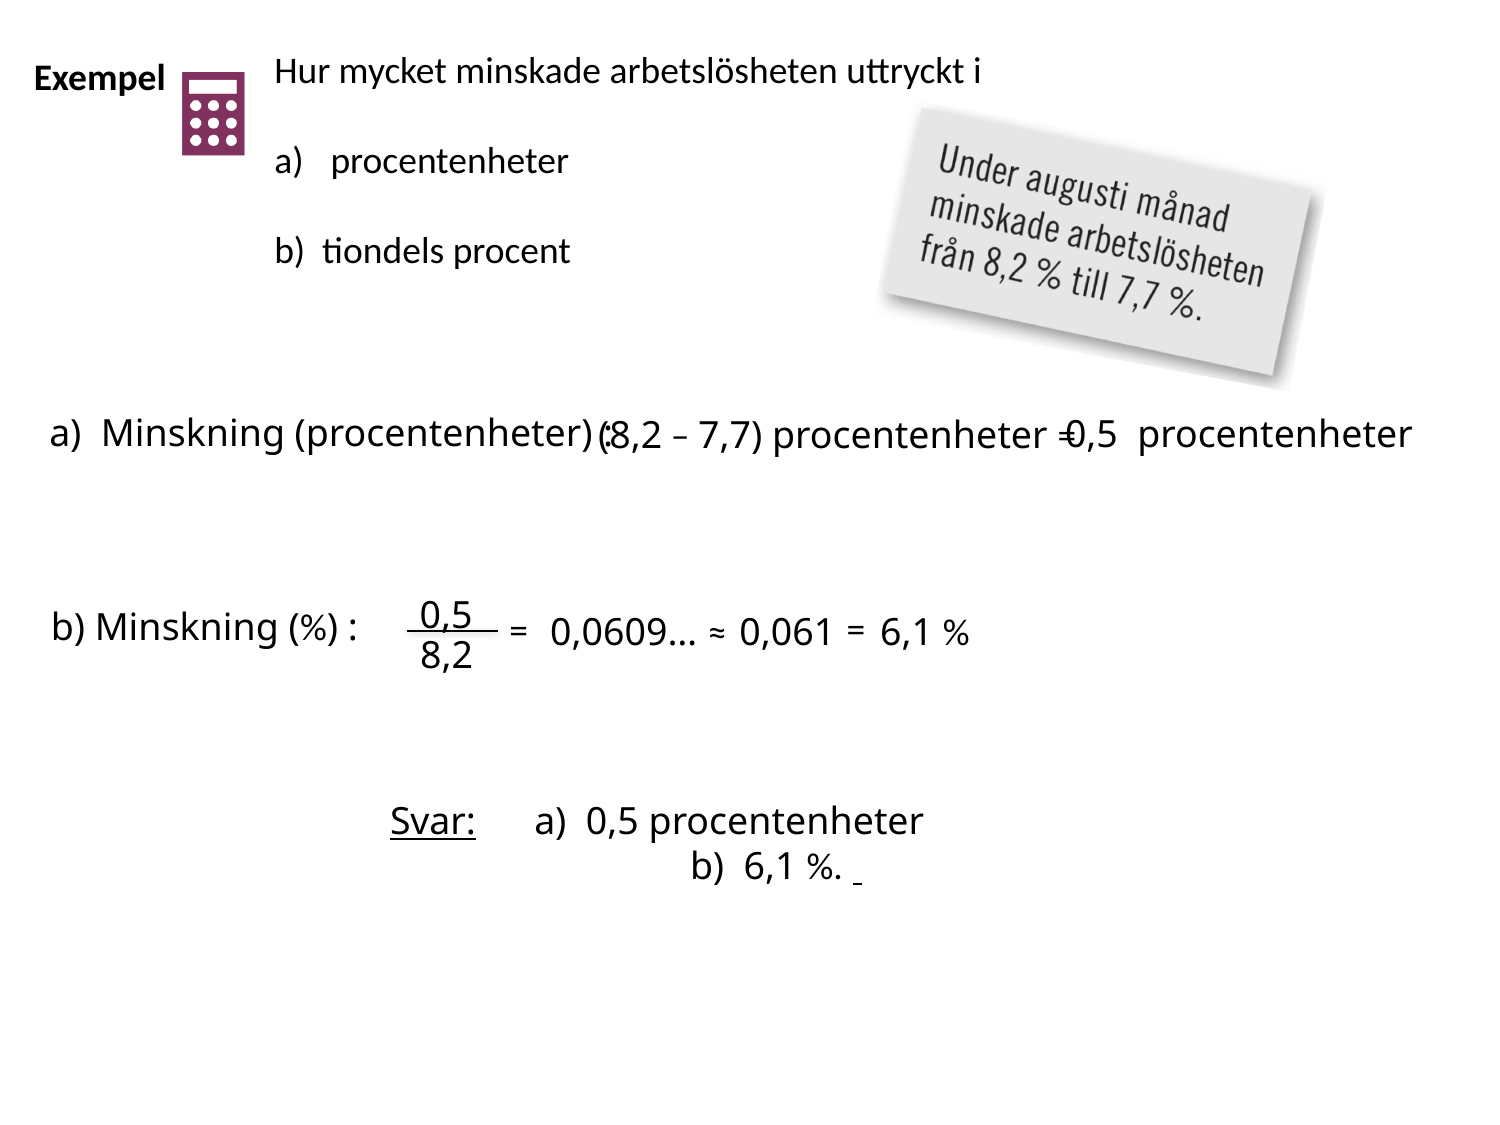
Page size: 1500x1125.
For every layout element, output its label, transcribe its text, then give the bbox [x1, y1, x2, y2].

picture [1096, 355, 1296, 391]
text_box Exempel [19, 45, 176, 106]
text_box (8,2 – 7,7) procentenheter = [583, 403, 1146, 464]
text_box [181, 38, 1456, 355]
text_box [403, 583, 539, 685]
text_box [535, 599, 720, 662]
text_box b) Minskning (%) : [36, 595, 398, 656]
text_box 0,5 procentenheter [1050, 402, 1500, 463]
text_box 6,1 % [879, 600, 985, 661]
text_box a) Minskning (procentenheter) : [34, 401, 643, 462]
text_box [375, 789, 1100, 896]
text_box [724, 596, 876, 662]
